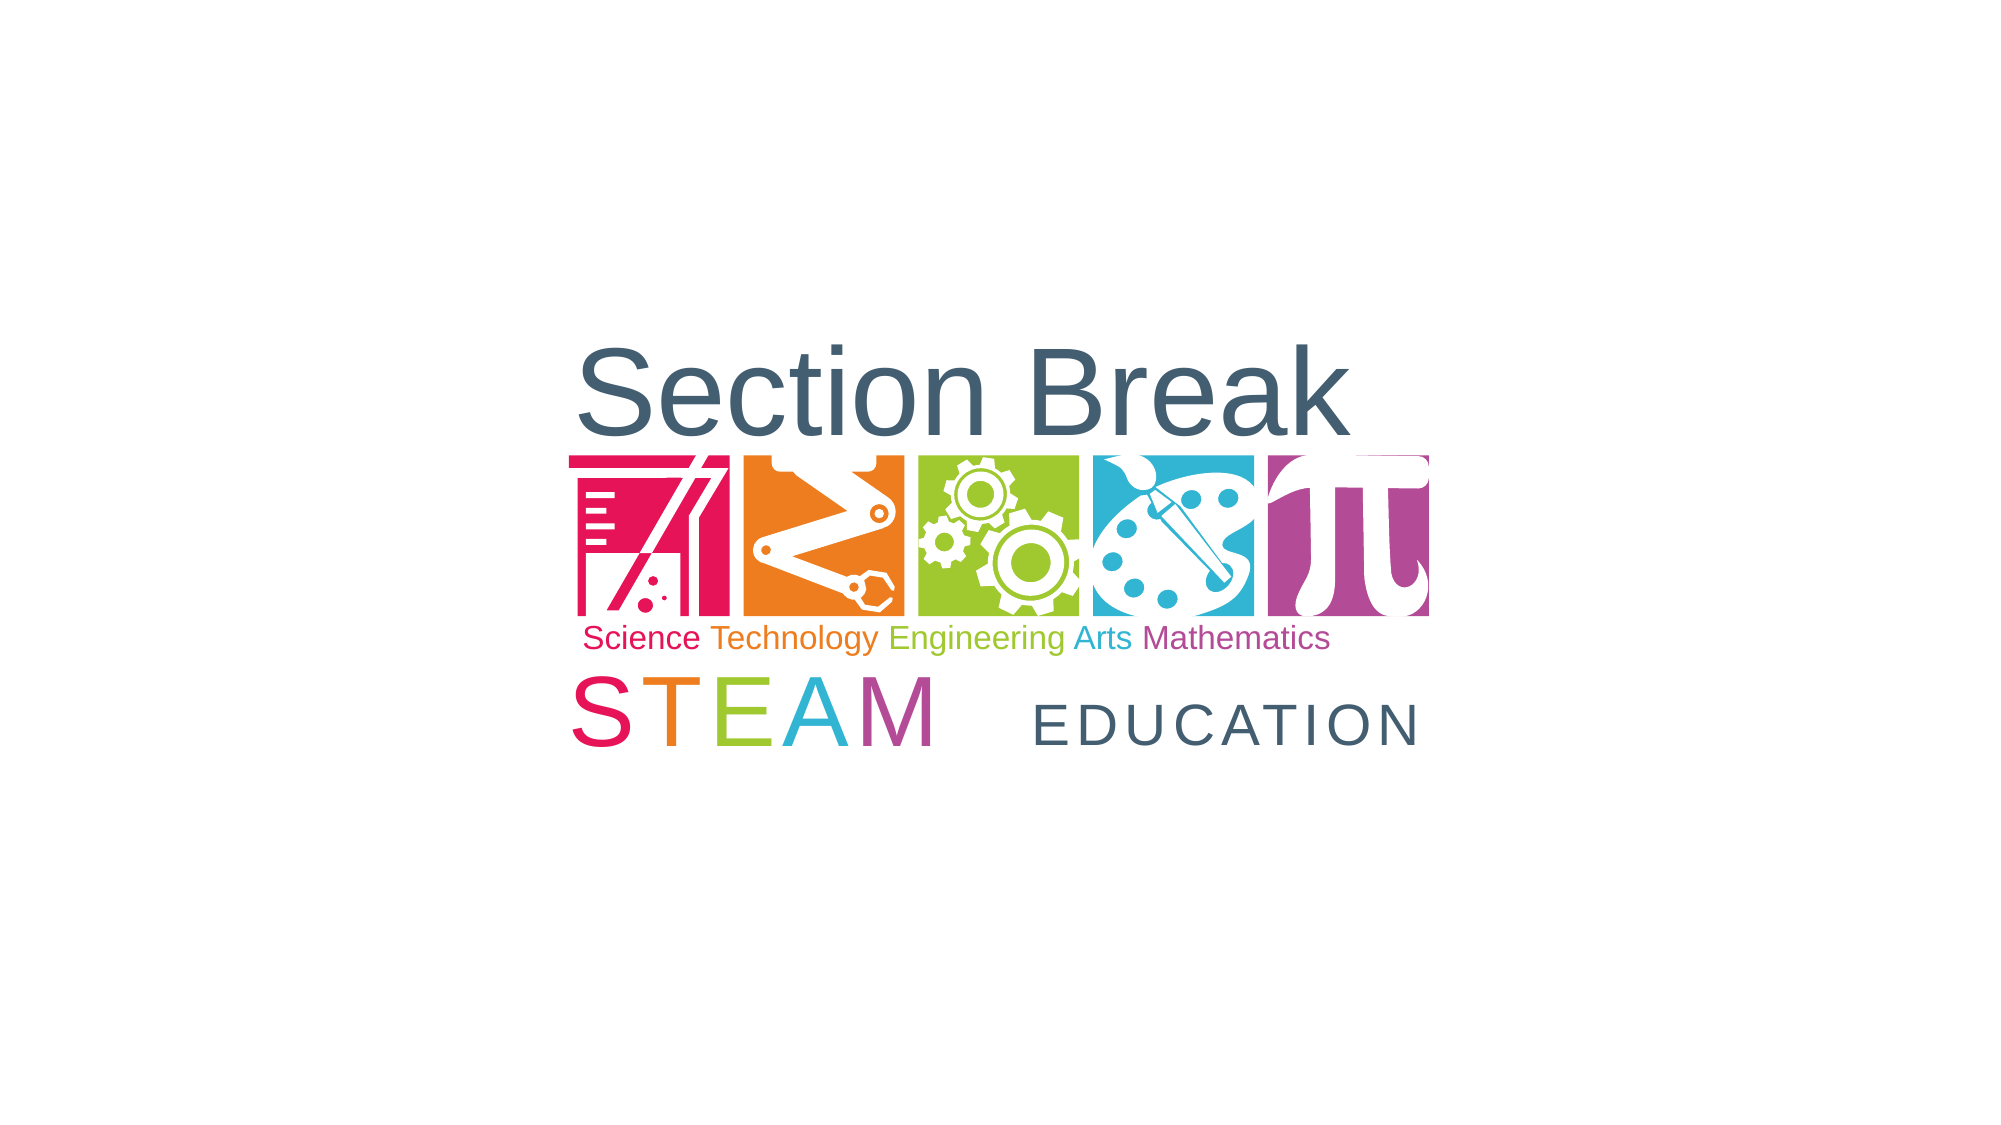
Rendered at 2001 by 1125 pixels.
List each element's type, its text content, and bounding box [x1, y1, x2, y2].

text_box STEAM [554, 654, 1032, 774]
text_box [1266, 454, 1429, 617]
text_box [568, 455, 1266, 617]
text_box Science Technology Engineering Arts Mathematics [567, 608, 1446, 664]
text_box EDUCATION [1016, 666, 1446, 786]
text_box Section Break [558, 340, 1437, 468]
